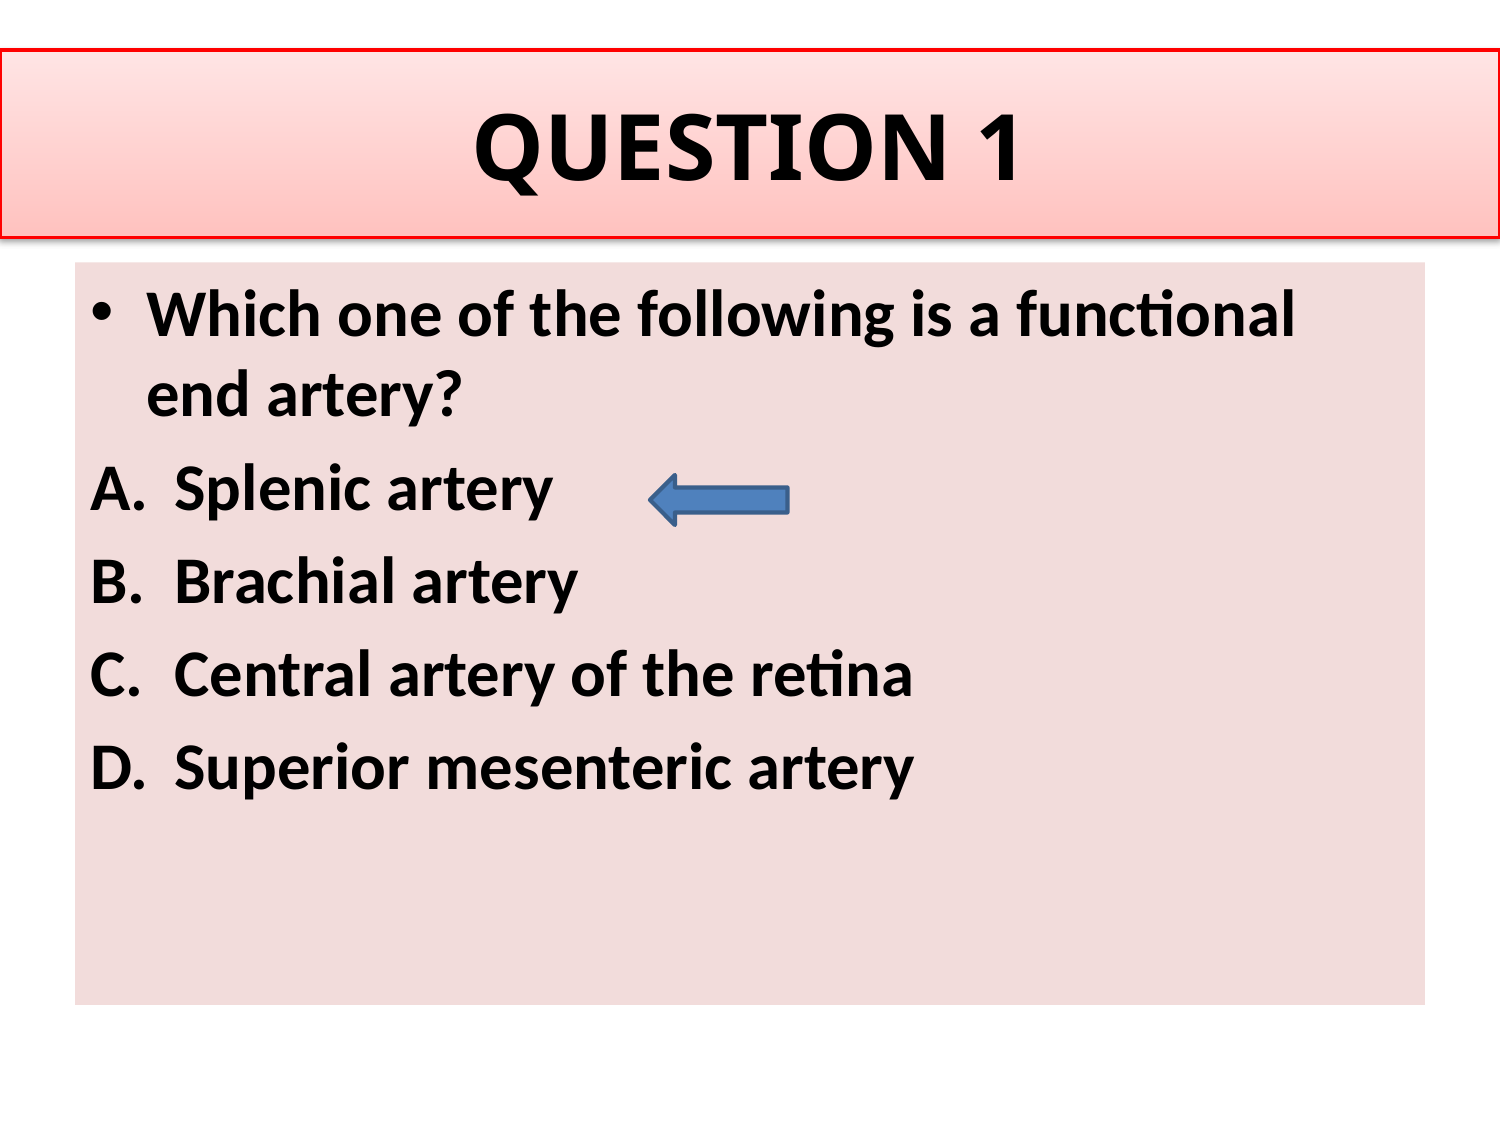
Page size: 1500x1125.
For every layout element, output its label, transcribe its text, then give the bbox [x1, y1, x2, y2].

title QUESTION 1 [0, 49, 1500, 238]
text_box [647, 473, 790, 527]
list Which one of the following is a functional end artery? Splenic artery Brachial artery Central artery of the retina Superior mesenteric artery [74, 262, 1426, 1006]
